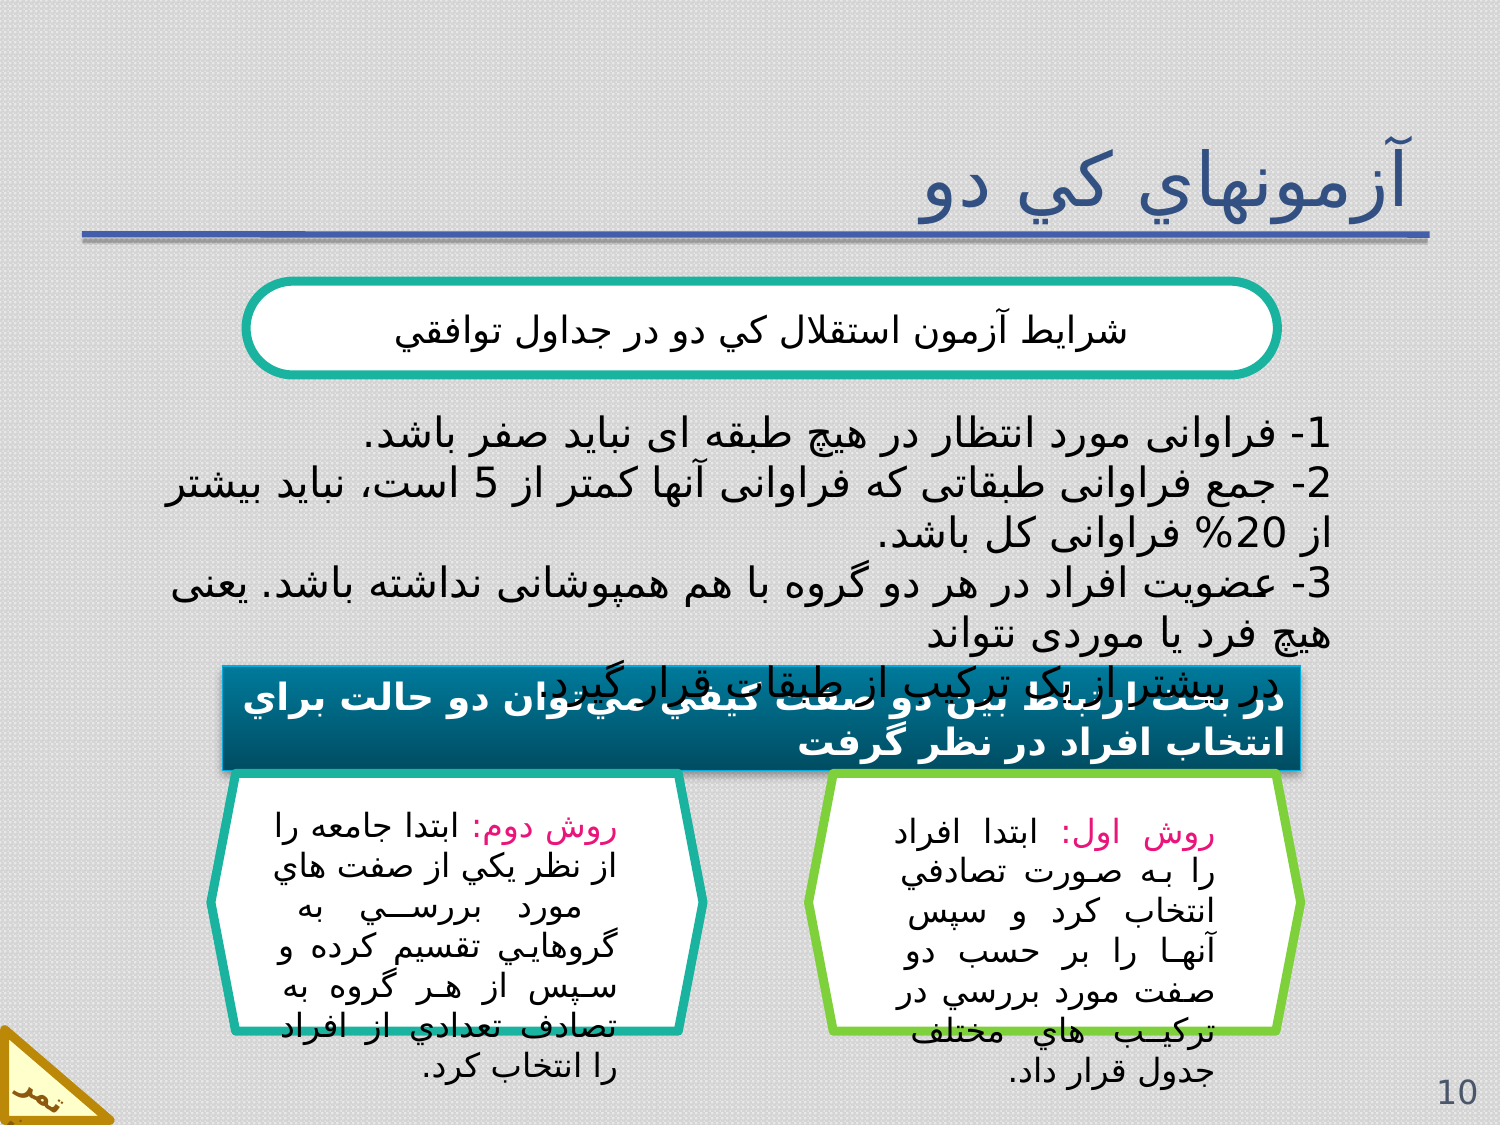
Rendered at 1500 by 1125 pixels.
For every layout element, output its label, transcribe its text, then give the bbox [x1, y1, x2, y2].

text_box 1- فراوانی مورد انتظار در هیچ طبقه ای نباید صفر باشد. 2- جمع فراوانی طبقاتی که فراوانی آنها کمتر از 5 است، نباید بیشتر از 20% فراوانی کل باشد. 3- عضویت افراد در هر دو گروه با هم همپوشانی نداشته باشد. یعنی هیچ فرد یا موردی نتواند در بیشتر از یک ترکیب از طبقات قرار گیرد. [128, 398, 1348, 714]
text_box در بحث ارتباط بين دو صفت كيفي مي‌توان دو حالت براي انتخاب افراد در نظر گرفت [222, 714, 1301, 771]
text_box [808, 773, 1301, 1032]
slide_number 10 [1417, 1068, 1494, 1114]
text_box شرايط آزمون استقلال كي دو در جداول توافقي [241, 276, 1282, 380]
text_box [210, 773, 704, 1032]
title آزمونهاي كي دو [75, 41, 1425, 230]
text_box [1, 1029, 111, 1121]
